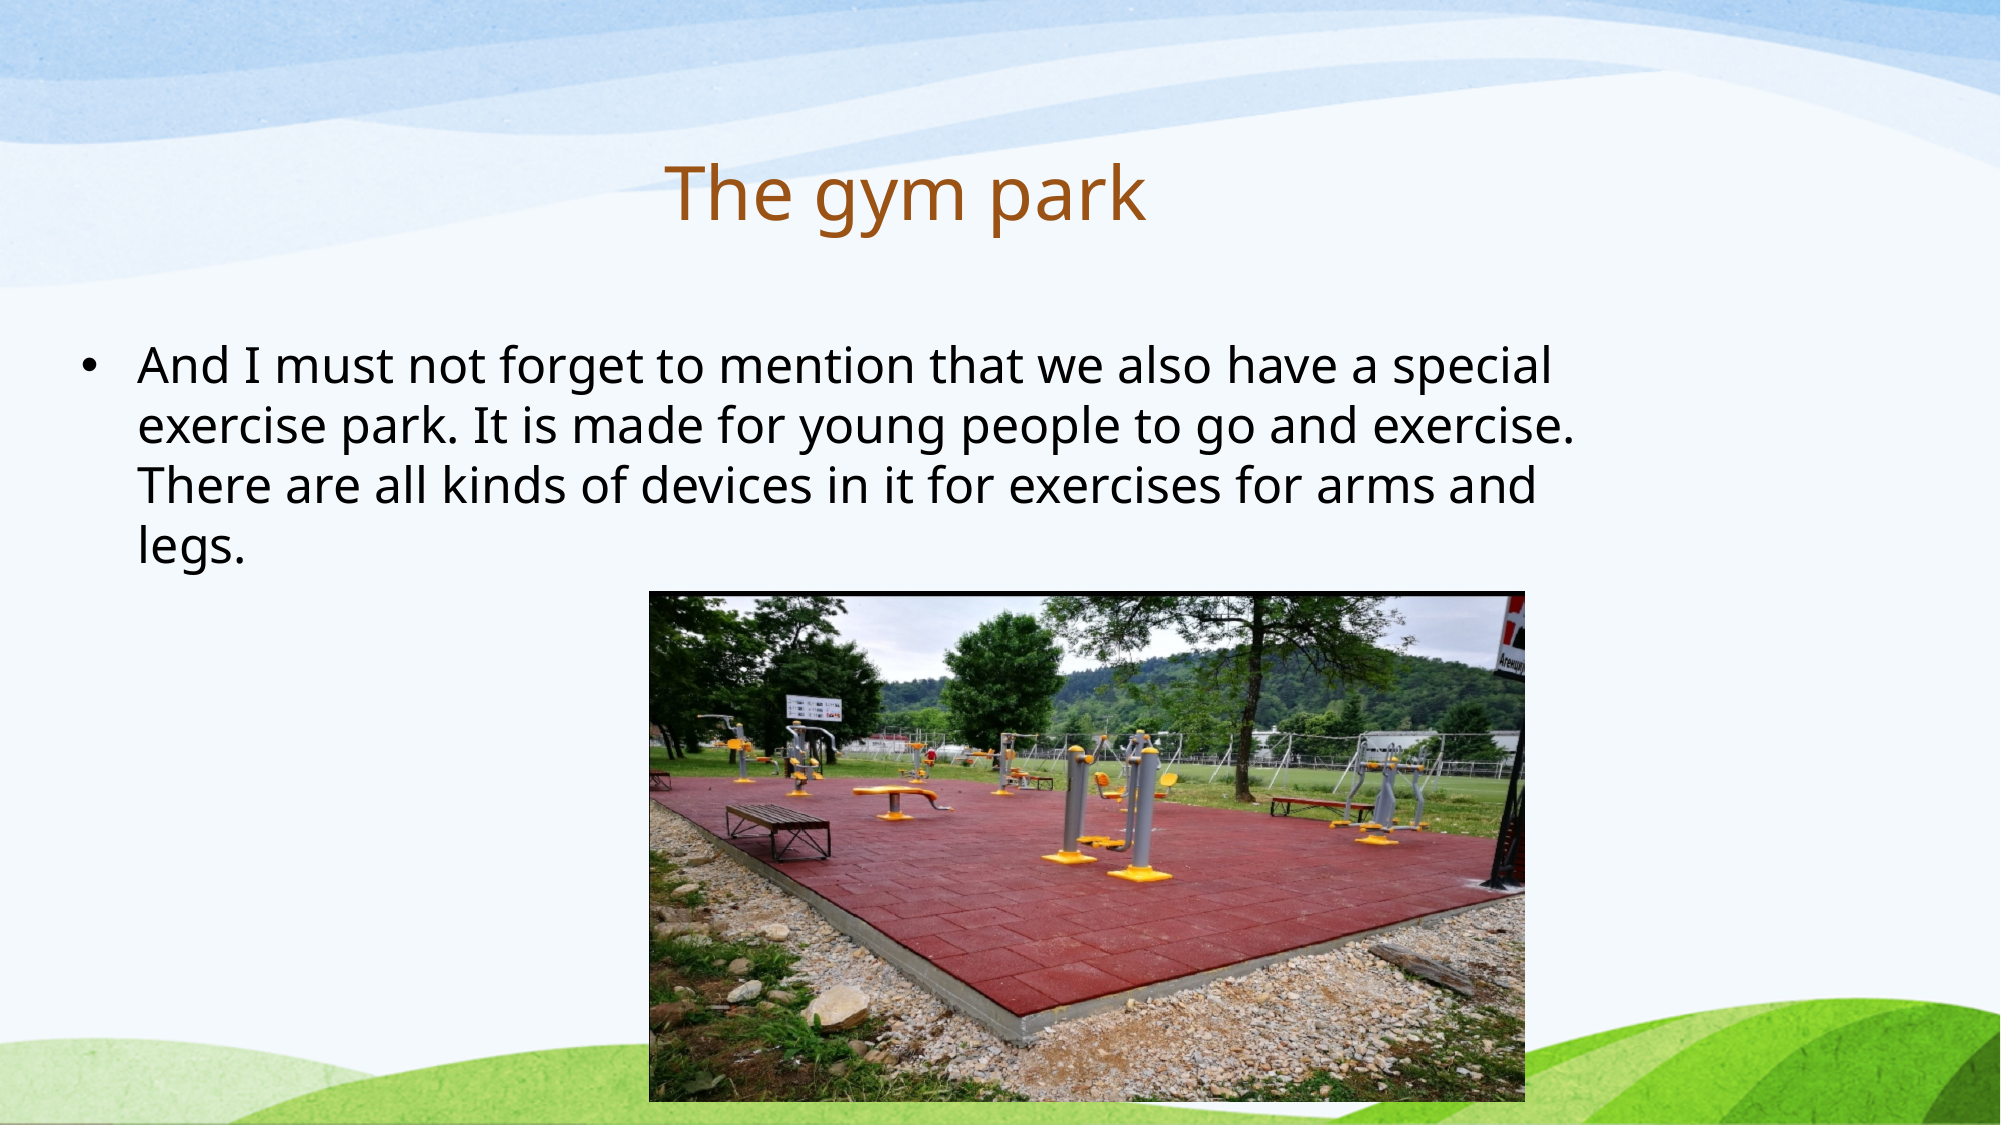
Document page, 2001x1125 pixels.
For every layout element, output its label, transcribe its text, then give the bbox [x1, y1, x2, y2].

picture [0, 0, 2001, 1125]
list And I must not forget to mention that we also have a special exercise park. It is made for young people to go and exercise. There are all kinds of devices in it for exercises for arms and legs. [65, 326, 1642, 893]
title The gym park [649, 72, 2000, 245]
